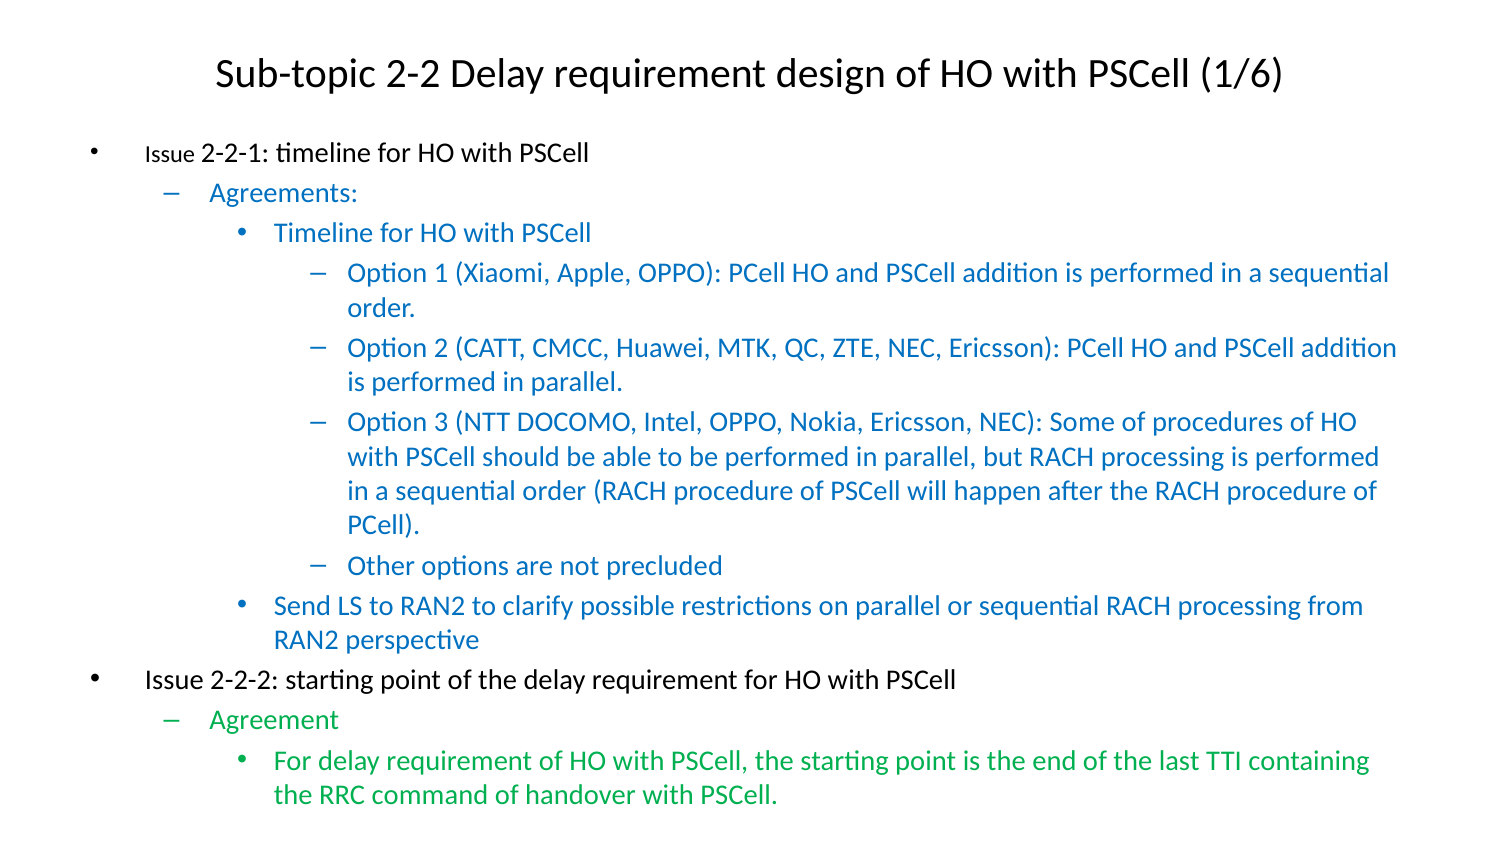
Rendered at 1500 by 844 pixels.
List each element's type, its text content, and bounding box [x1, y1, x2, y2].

title Sub-topic 2-2 Delay requirement design of HO with PSCell (1/6) [75, 0, 1425, 126]
list Issue 2-2-1: timeline for HO with PSCell Agreements: Timeline for HO with PSCell Option 1 (Xiaomi, Apple, OPPO): PCell HO and PSCell addition is performed in a sequential order. Option 2 (CATT, CMCC, Huawei, MTK, QC, ZTE, NEC, Ericsson): PCell HO and PSCell addition is performed in parallel. Option 3 (NTT DOCOMO, Intel, OPPO, Nokia, Ericsson, NEC): Some of procedures of HO with PSCell should be able to be performed in parallel, but RACH processing is performed in a sequential order (RACH procedure of PSCell will happen after the RACH procedure of PCell). Other options are not precluded Send LS to RAN2 to clarify possible restrictions on parallel or sequential RACH processing from RAN2 perspective Issue 2-2-2: starting point of the delay requirement for HO with PSCell Agreement For delay requirement of HO with PSCell, the starting point is the end of the last TTI containing the RRC command of handover with PSCell. [75, 126, 1425, 824]
